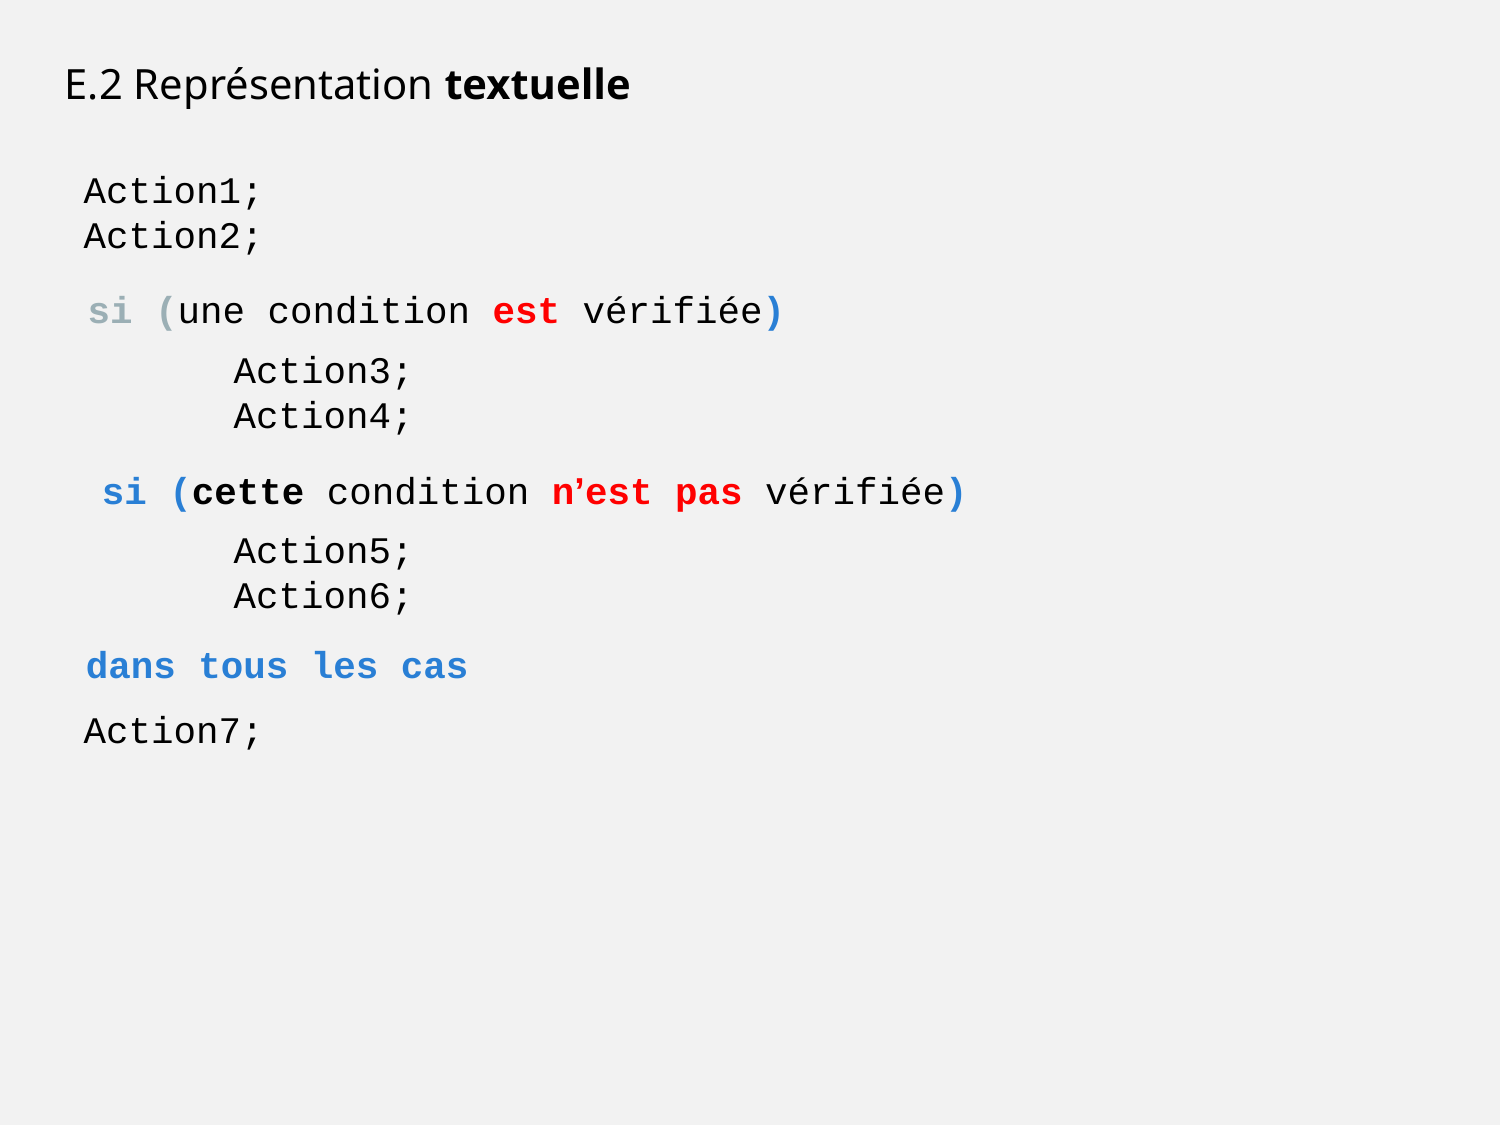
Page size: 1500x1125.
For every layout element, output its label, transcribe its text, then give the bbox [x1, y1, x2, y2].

text_box Action1; Action2; Action3; Action4; Action5; Action6; Action7; [68, 158, 593, 759]
text_box si (cette condition n’est pas vérifiée) [593, 459, 983, 520]
text_box si (une condition est vérifiée) [593, 278, 800, 339]
text_box E.2 Représentation textuelle [50, 50, 692, 115]
